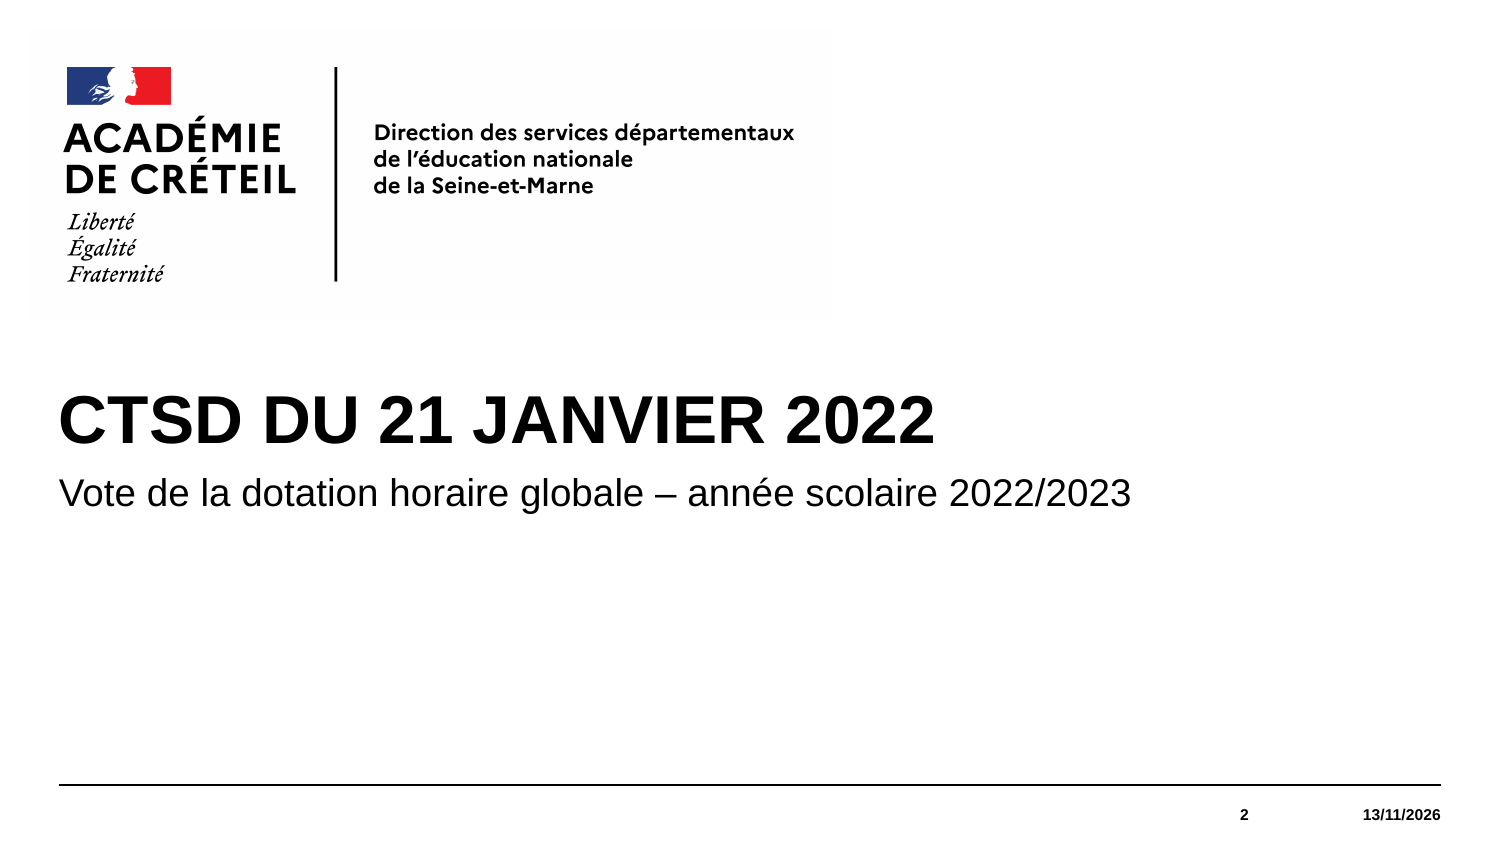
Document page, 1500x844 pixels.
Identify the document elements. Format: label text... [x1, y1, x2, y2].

picture [29, 29, 832, 320]
slide_number 2 [1027, 784, 1249, 844]
list CTSD du 21 janvier 2022 Vote de la dotation horaire globale – année scolaire 2022/2023 [59, 384, 1441, 726]
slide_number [1249, 784, 1441, 844]
